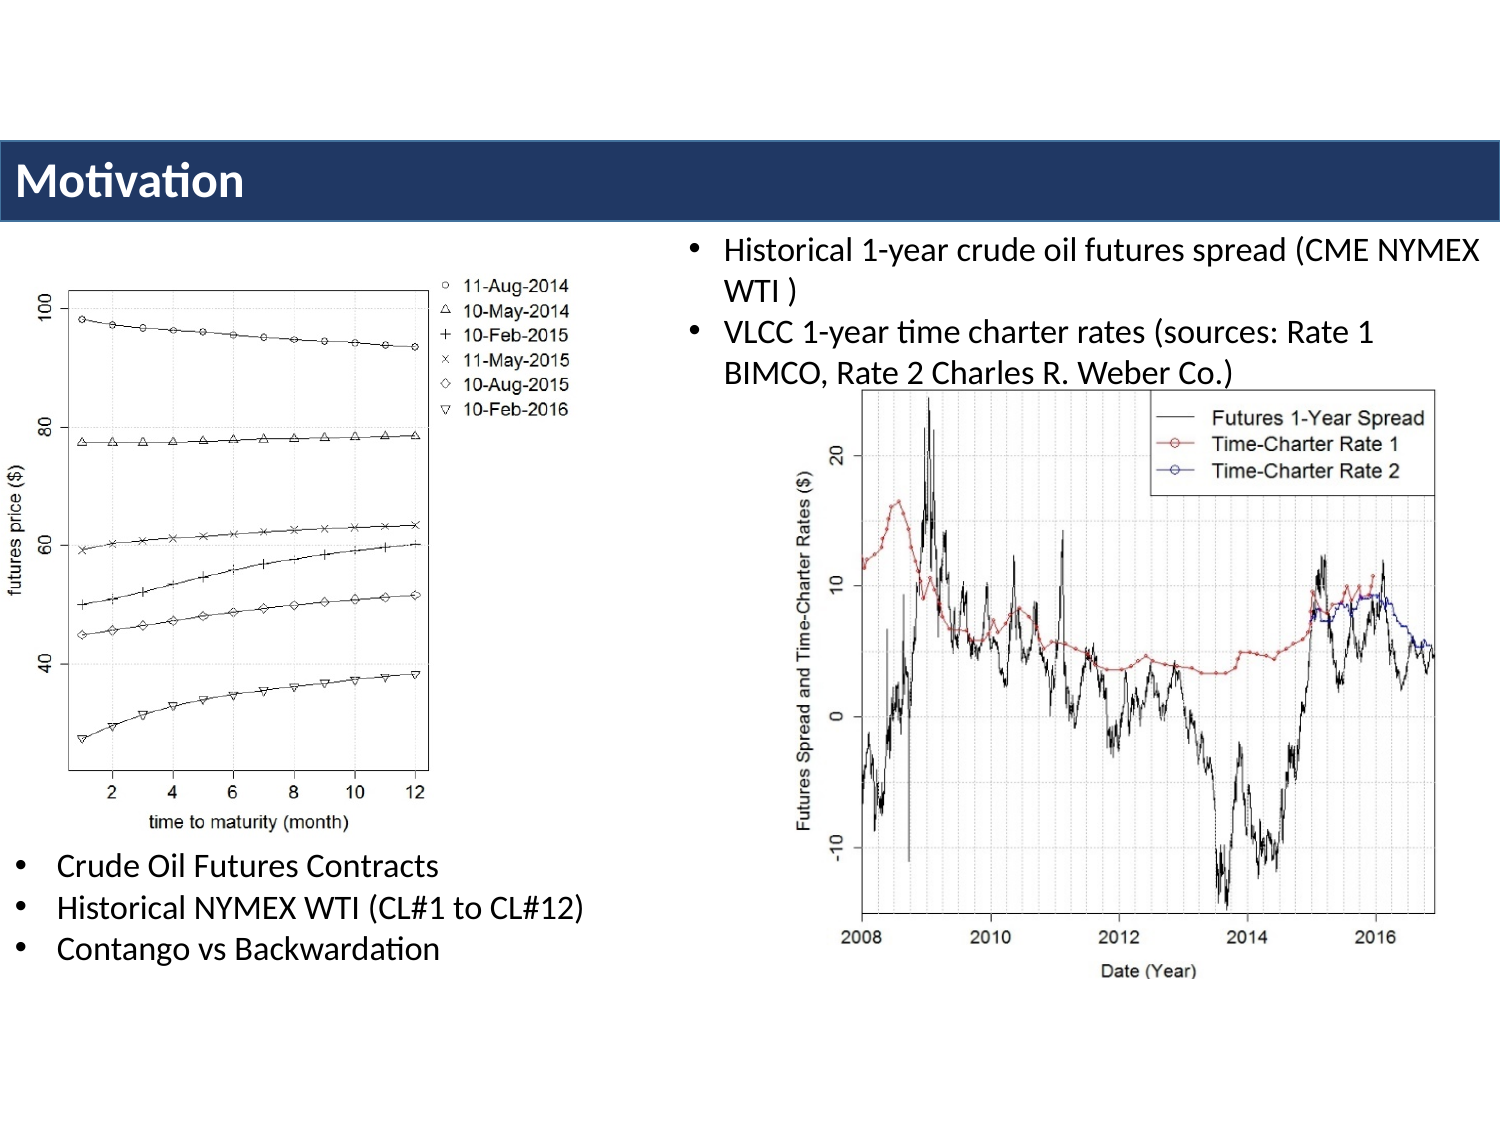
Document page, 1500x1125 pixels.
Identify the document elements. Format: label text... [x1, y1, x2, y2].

picture [1, 260, 578, 838]
text_box Historical 1-year crude oil futures spread (CME NYMEX WTI ) VLCC 1-year time charter rates (sources: Rate 1 BIMCO, Rate 2 Charles R. Weber Co.) [673, 222, 1500, 399]
text_box [0, 140, 1500, 222]
picture [794, 389, 1438, 979]
text_box Crude Oil Futures Contracts Historical NYMEX WTI (CL#1 to CL#12) Contango vs Backwardation [0, 836, 685, 1016]
text_box Motivation [0, 139, 795, 215]
